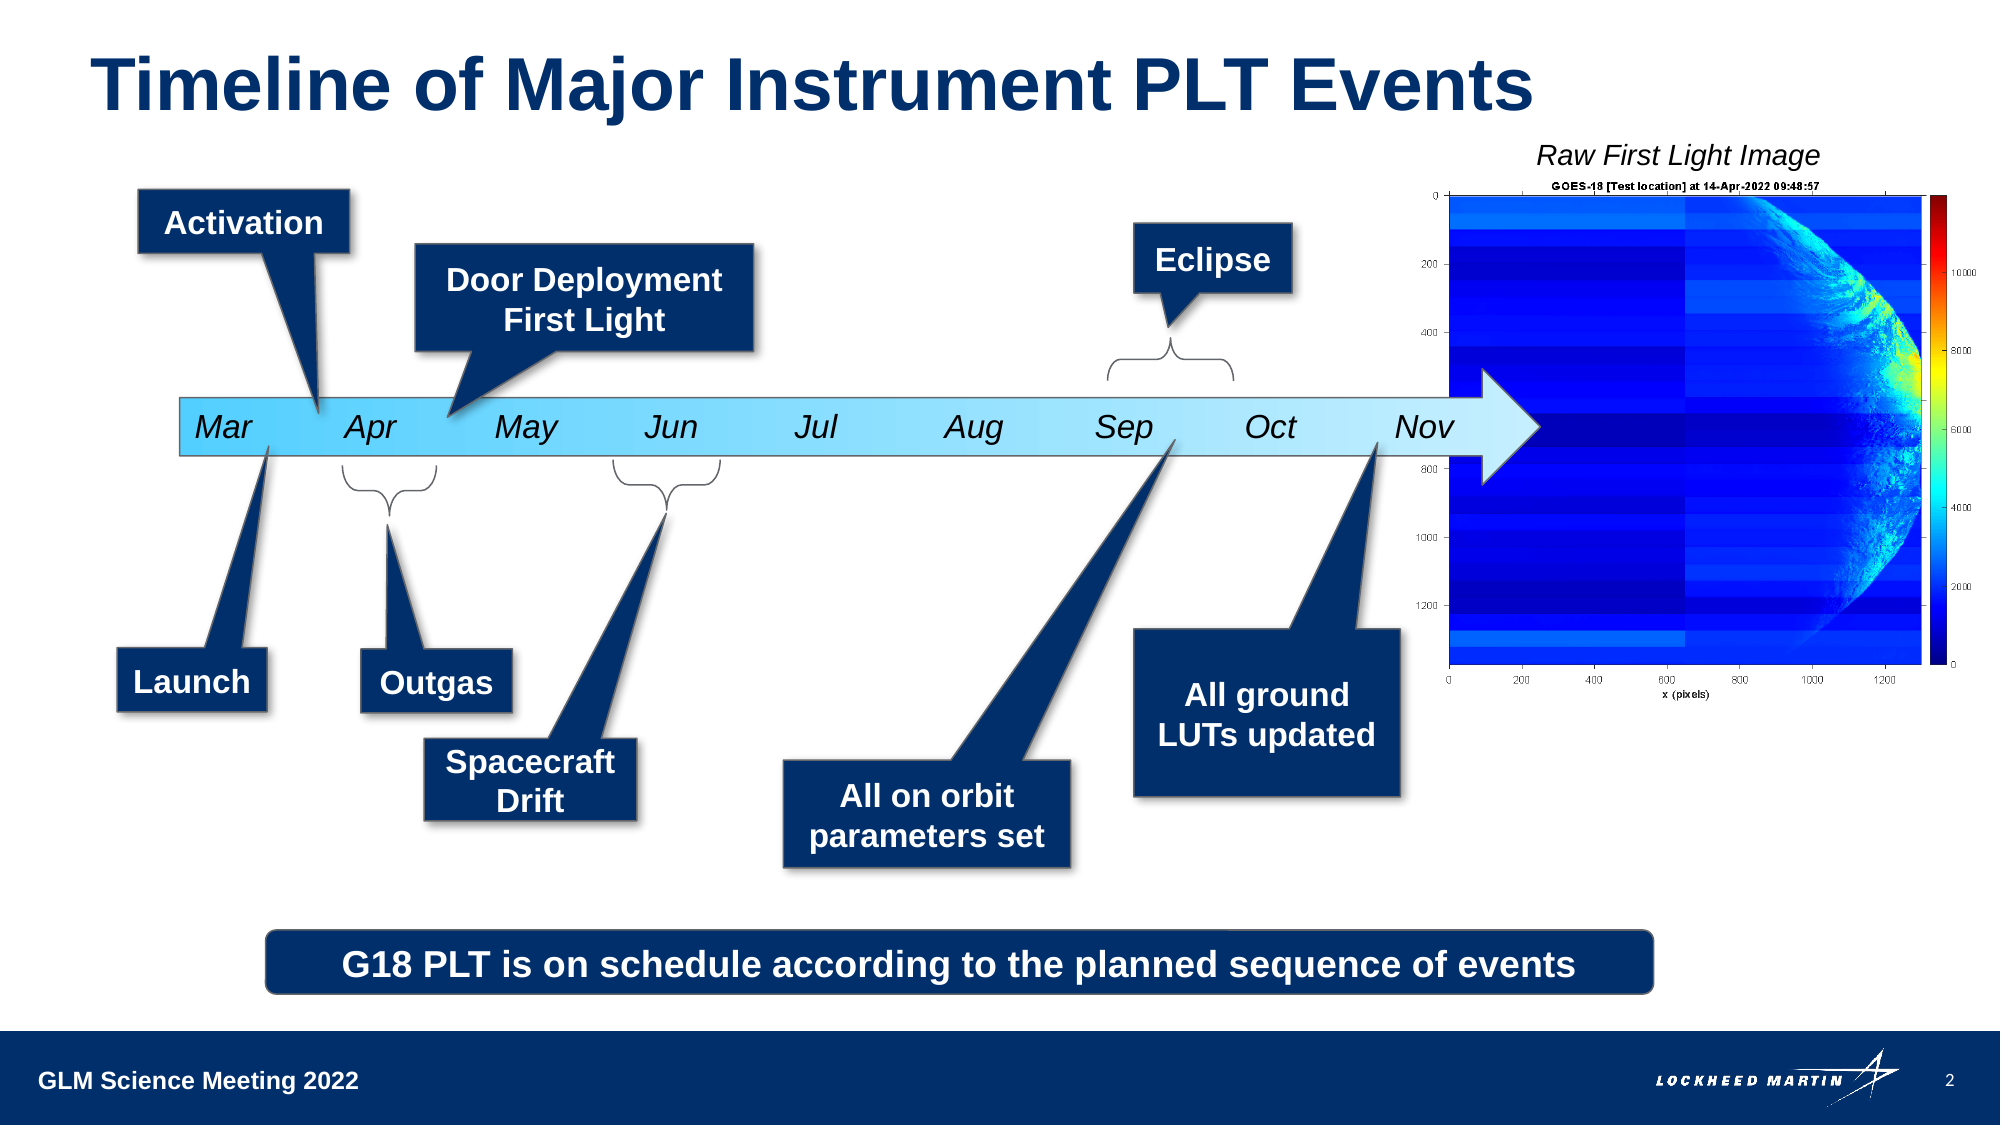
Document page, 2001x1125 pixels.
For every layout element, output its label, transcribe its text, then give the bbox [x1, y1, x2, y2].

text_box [1400, 128, 1979, 705]
text_box G18 PLT is on schedule according to the planned sequence of events [265, 929, 1654, 995]
title Timeline of Major Instrument PLT Events [75, 37, 1800, 128]
picture [1656, 1048, 1900, 1108]
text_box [116, 189, 1541, 868]
